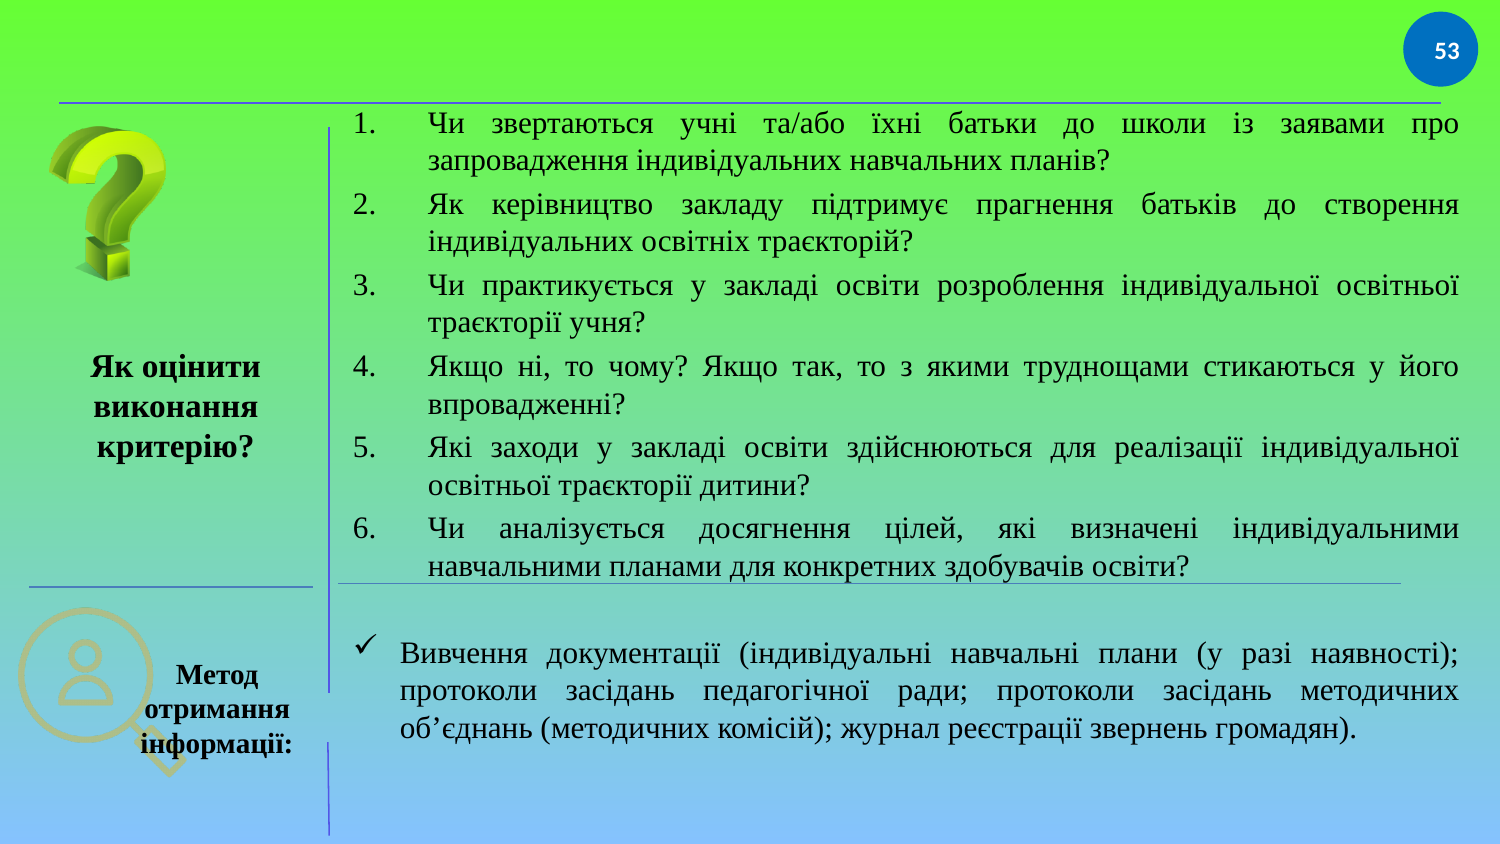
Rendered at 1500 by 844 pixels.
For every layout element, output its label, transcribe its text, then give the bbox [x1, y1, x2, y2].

text_box [1405, 13, 1468, 85]
picture [0, 589, 207, 797]
text_box Чи звертаються учні та/або їхні батьки до школи із заявами про запровадження індивідуальних навчальних планів? Як керівництво закладу підтримує прагнення батьків до створення індивідуальних освітніх траєкторій? Чи практикується у закладі освіти розроблення індивідуальної освітньої траєкторії учня? Якщо ні, то чому? Якщо так, то з якими труднощами стикаються у його впровадженні? Які заходи у закладі освіти здійснюються для реалізації індивідуальної освітньої траєкторії дитини? Чи аналізується досягнення цілей, які визначені індивідуальними навчальними планами для конкретних здобувачів освіти? [338, 94, 1476, 590]
text_box Метод отримання інформації: [211, 647, 321, 768]
picture [48, 126, 167, 281]
text_box Як оцінити виконання критерію? [71, 336, 281, 472]
text_box Вивчення документації (індивідуальні навчальні плани (у разі наявності); протоколи засідань педагогічної ради; протоколи засідань методичних об’єднань (методичних комісій); журнал реєстрації звернень громадян). [338, 624, 1476, 752]
text_box 53 [1419, 26, 1476, 72]
